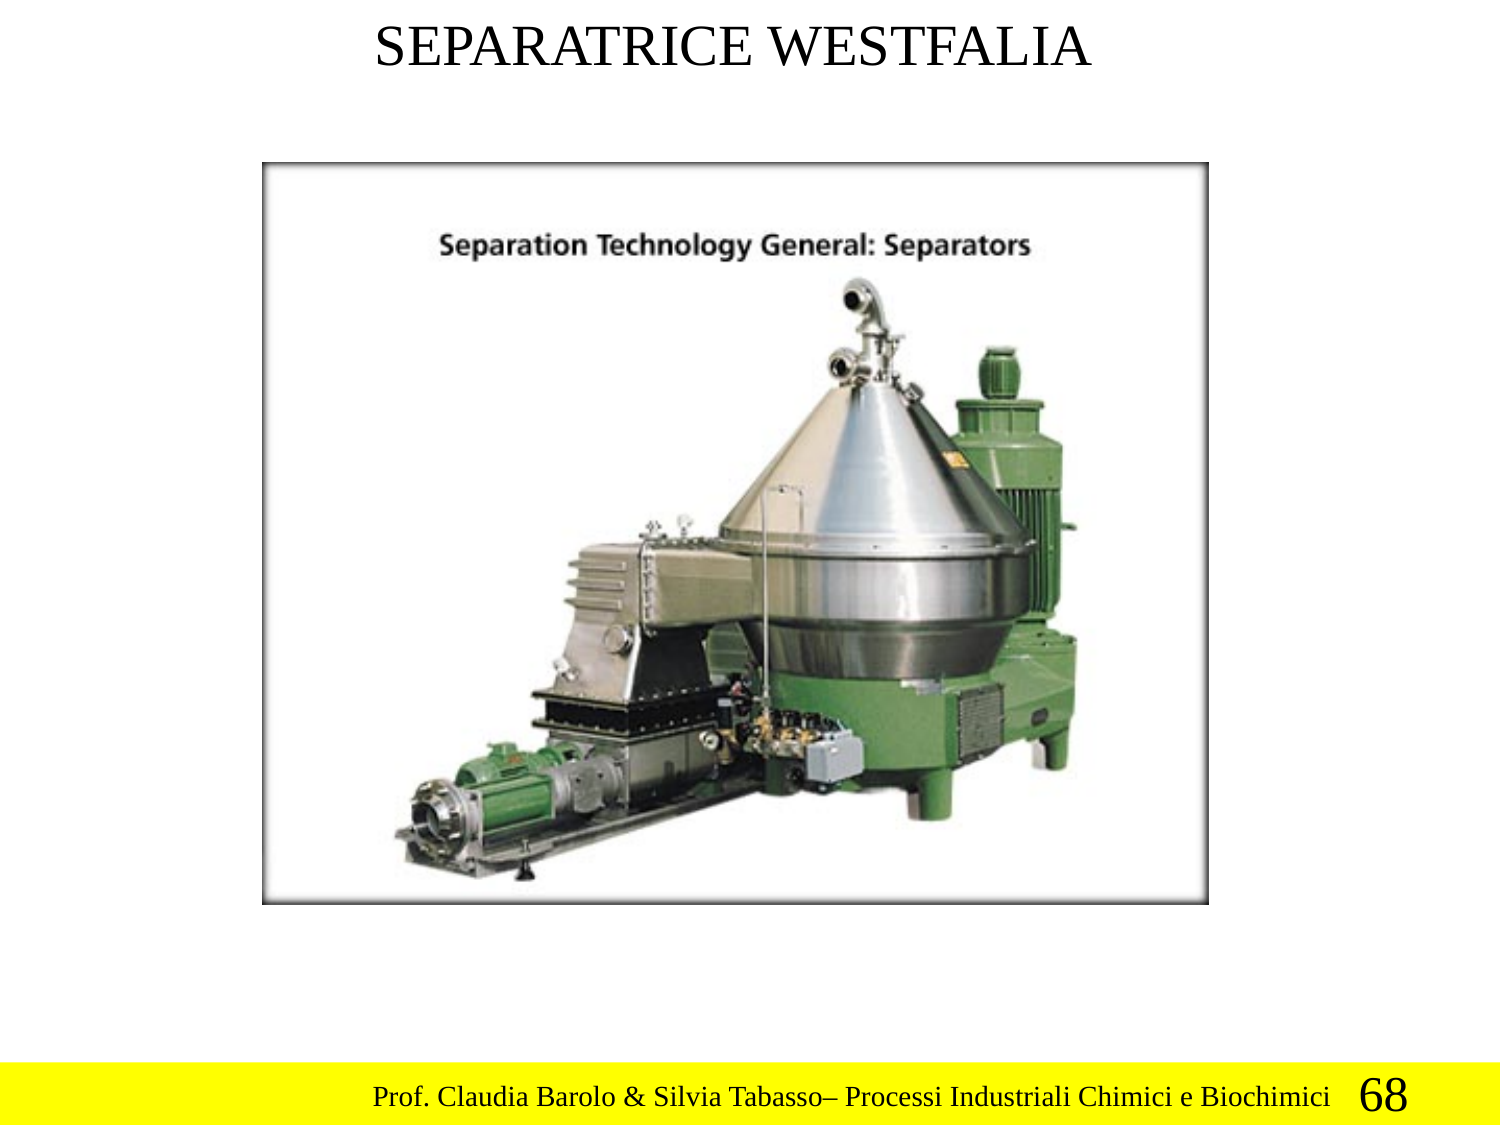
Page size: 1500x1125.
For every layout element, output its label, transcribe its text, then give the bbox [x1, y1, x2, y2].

picture [262, 162, 1209, 905]
text_box SEPARATRICE WESTFALIA [360, 0, 1108, 85]
text_box 68 [1343, 1054, 1500, 1125]
